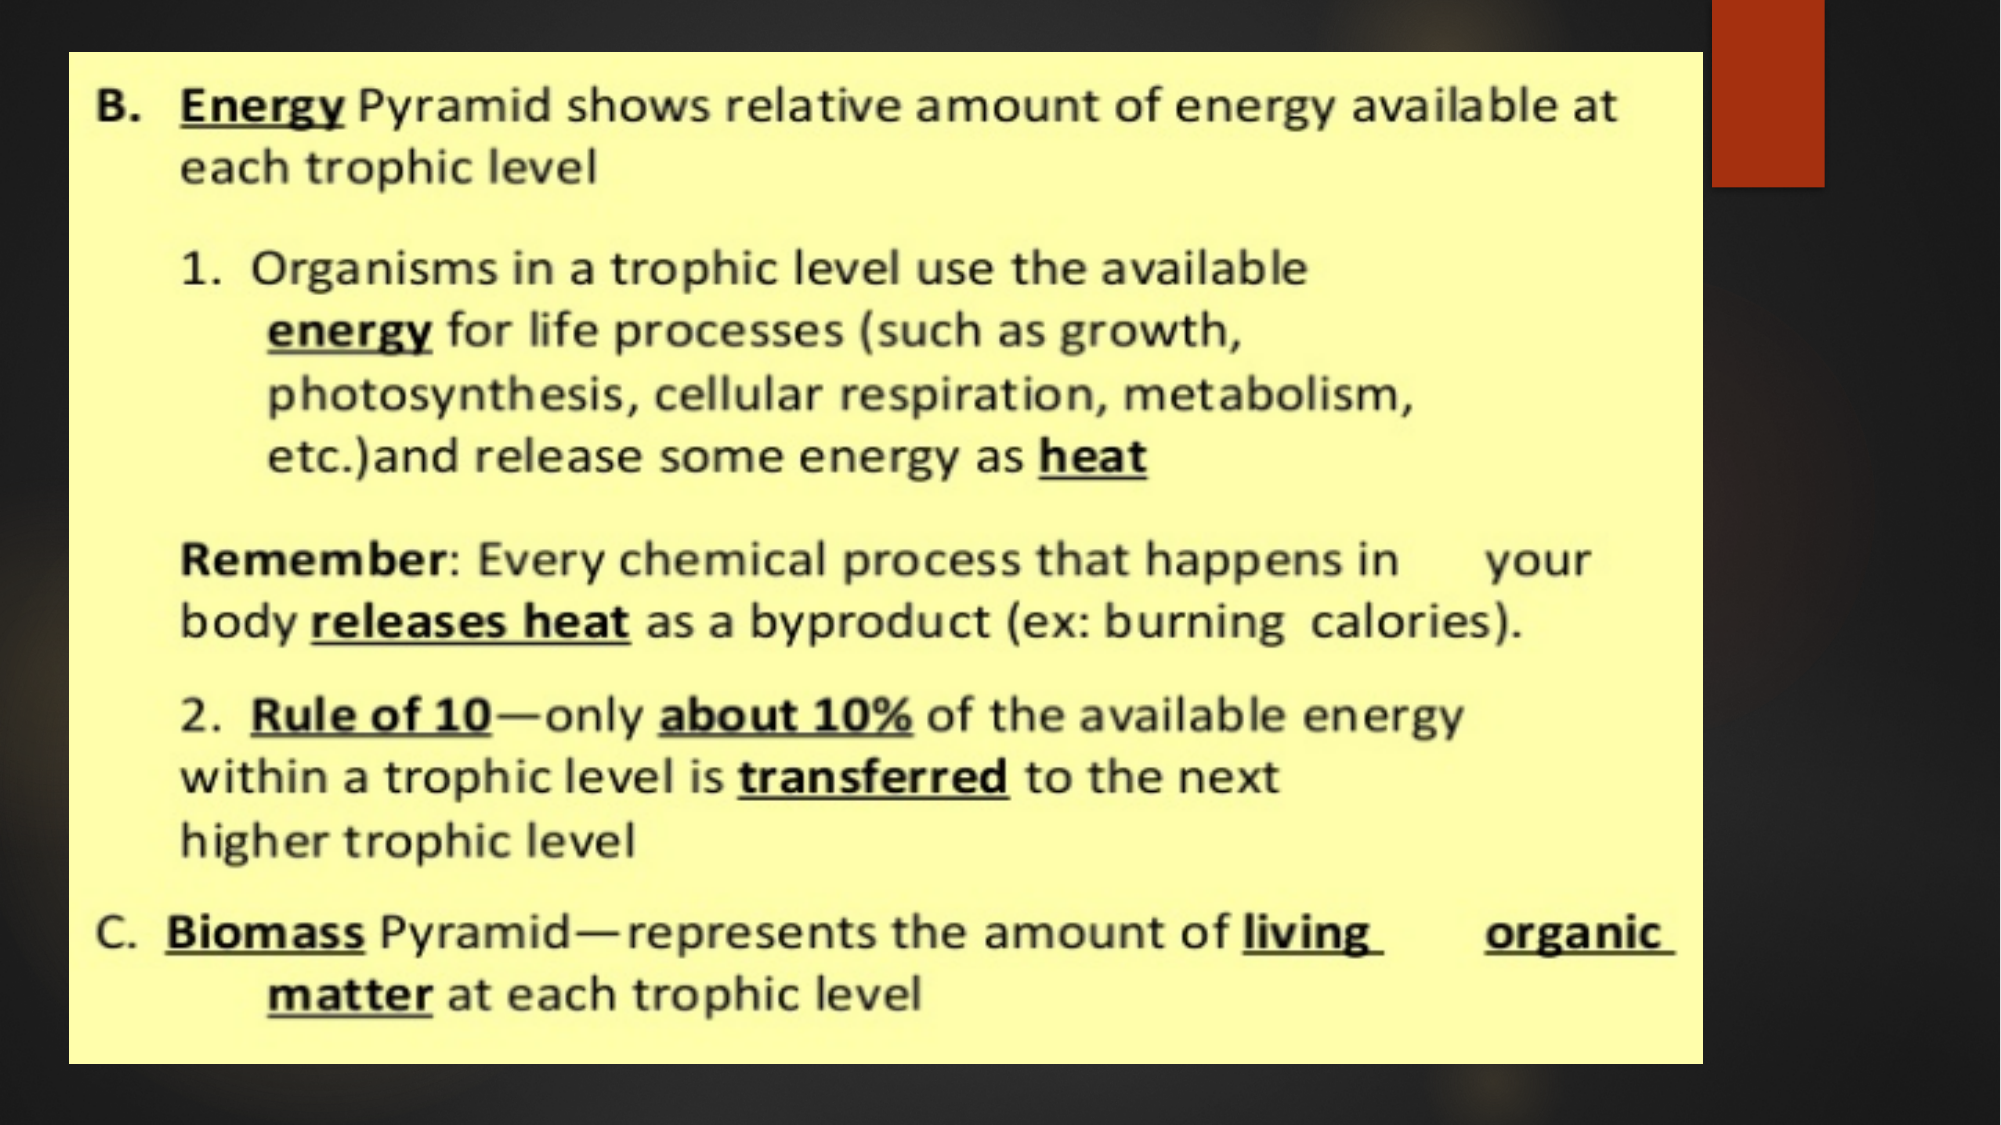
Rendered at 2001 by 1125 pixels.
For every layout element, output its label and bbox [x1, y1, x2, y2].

picture [0, 0, 1704, 1125]
